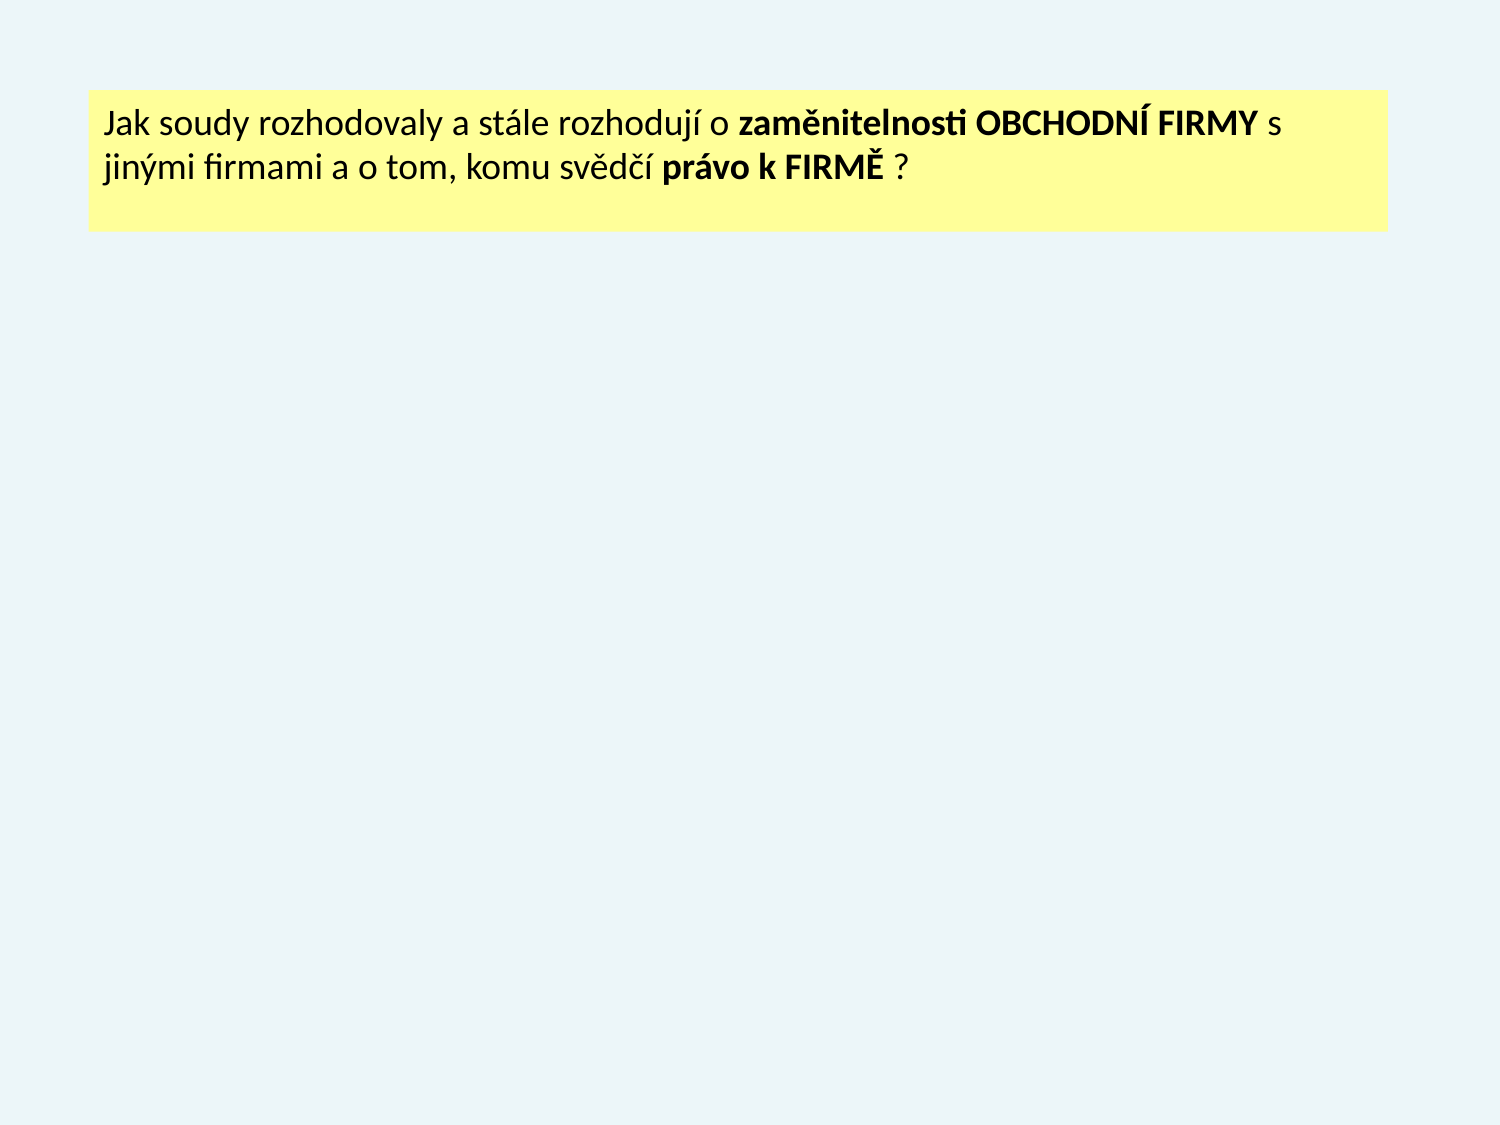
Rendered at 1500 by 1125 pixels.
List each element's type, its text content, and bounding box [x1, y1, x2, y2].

list Jak soudy rozhodovaly a stále rozhodují o zaměnitelnosti OBCHODNÍ FIRMY s jinými firmami a o tom, komu svědčí právo k FIRMĚ ? [88, 90, 1388, 232]
